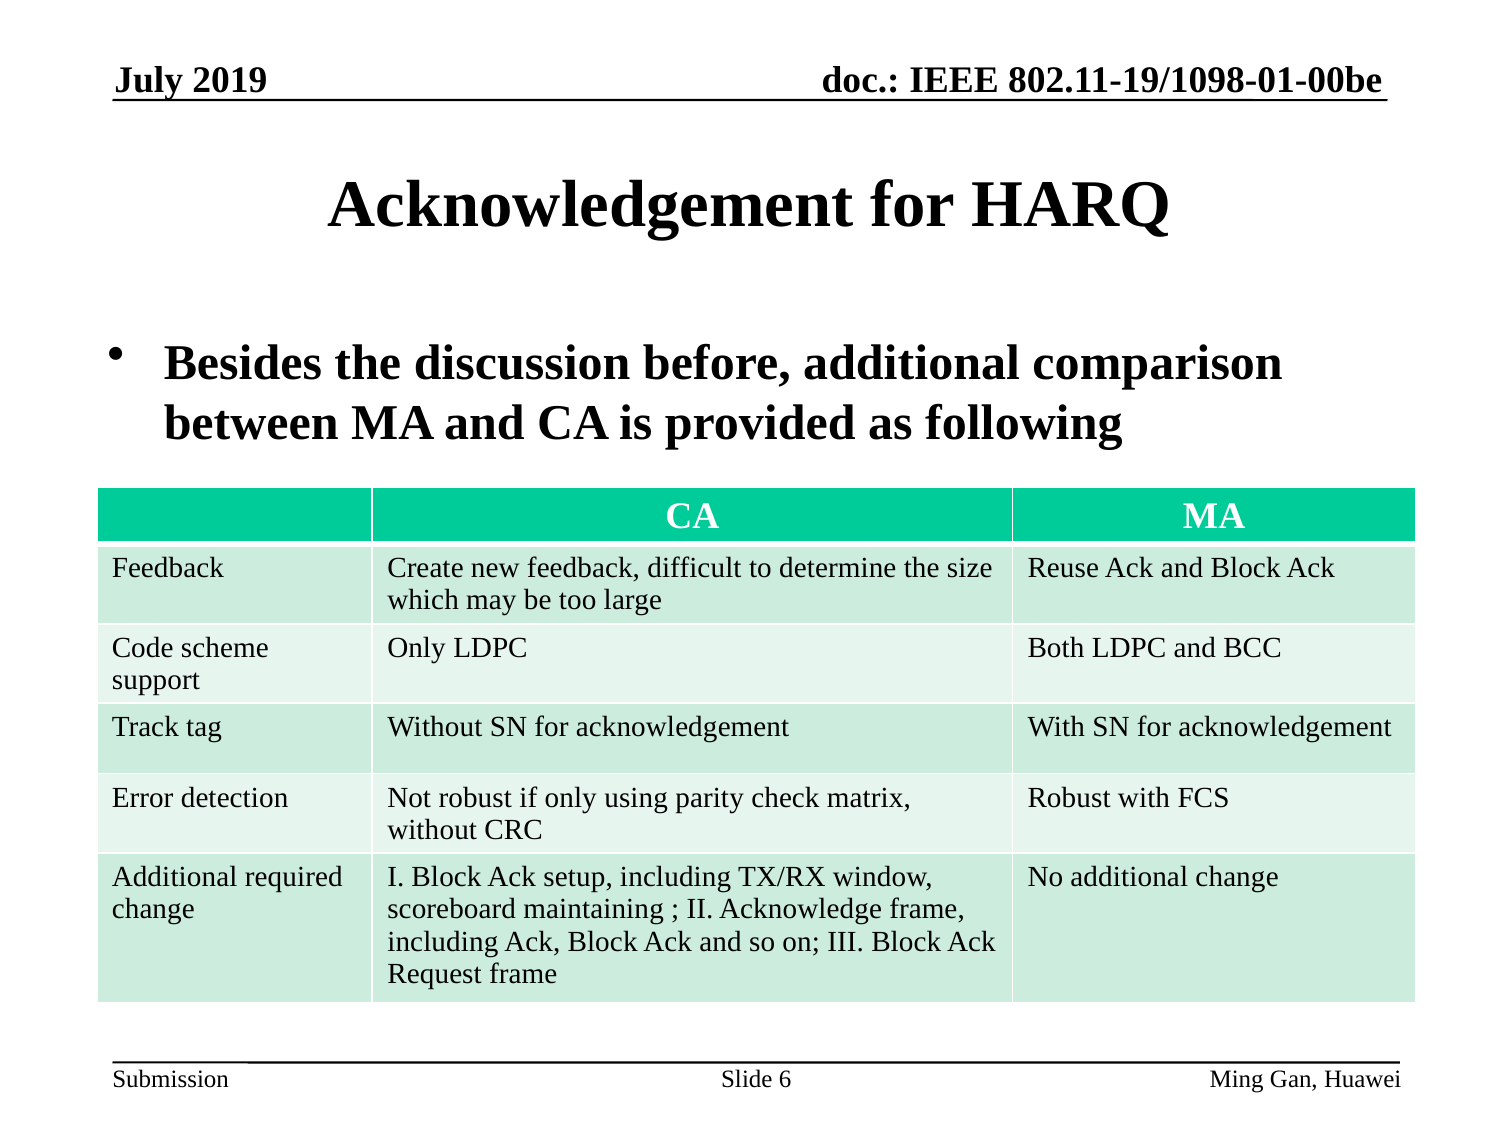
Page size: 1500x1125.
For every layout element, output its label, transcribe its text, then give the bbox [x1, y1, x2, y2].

table_cell Code scheme support [98, 625, 371, 702]
list Besides the discussion before, additional comparison between MA and CA is provided as following [92, 321, 1368, 998]
table_cell Error detection [98, 774, 371, 852]
table_cell Additional required change [98, 854, 371, 1002]
table_cell Both LDPC and BCC [1013, 625, 1415, 702]
title Acknowledgement for HARQ [112, 112, 1388, 288]
table_header [98, 488, 371, 541]
table_header MA [1013, 488, 1415, 541]
table_cell Track tag [98, 704, 371, 773]
table_cell No additional change [1013, 854, 1415, 1002]
table_cell Create new feedback, difficult to determine the size which may be too large [373, 547, 1012, 623]
table_cell Robust with FCS [1013, 774, 1415, 852]
table_cell Feedback [98, 547, 371, 623]
table_header CA [373, 488, 1012, 541]
table_cell With SN for acknowledgement [1013, 704, 1415, 773]
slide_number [114, 54, 270, 101]
table_cell Without SN for acknowledgement [373, 704, 1012, 773]
table_cell Not robust if only using parity check matrix, without CRC [373, 774, 1012, 852]
table_cell Only LDPC [373, 625, 1012, 702]
footer Ming Gan, Huawei [1206, 1061, 1402, 1093]
table_cell I. Block Ack setup, including TX/RX window, scoreboard maintaining ; II. Acknowledge frame, including Ack, Block Ack and so on; III. Block Ack Request frame [373, 854, 1012, 1002]
slide_number Slide 6 [712, 1061, 800, 1093]
table_cell Reuse Ack and Block Ack [1013, 547, 1415, 623]
